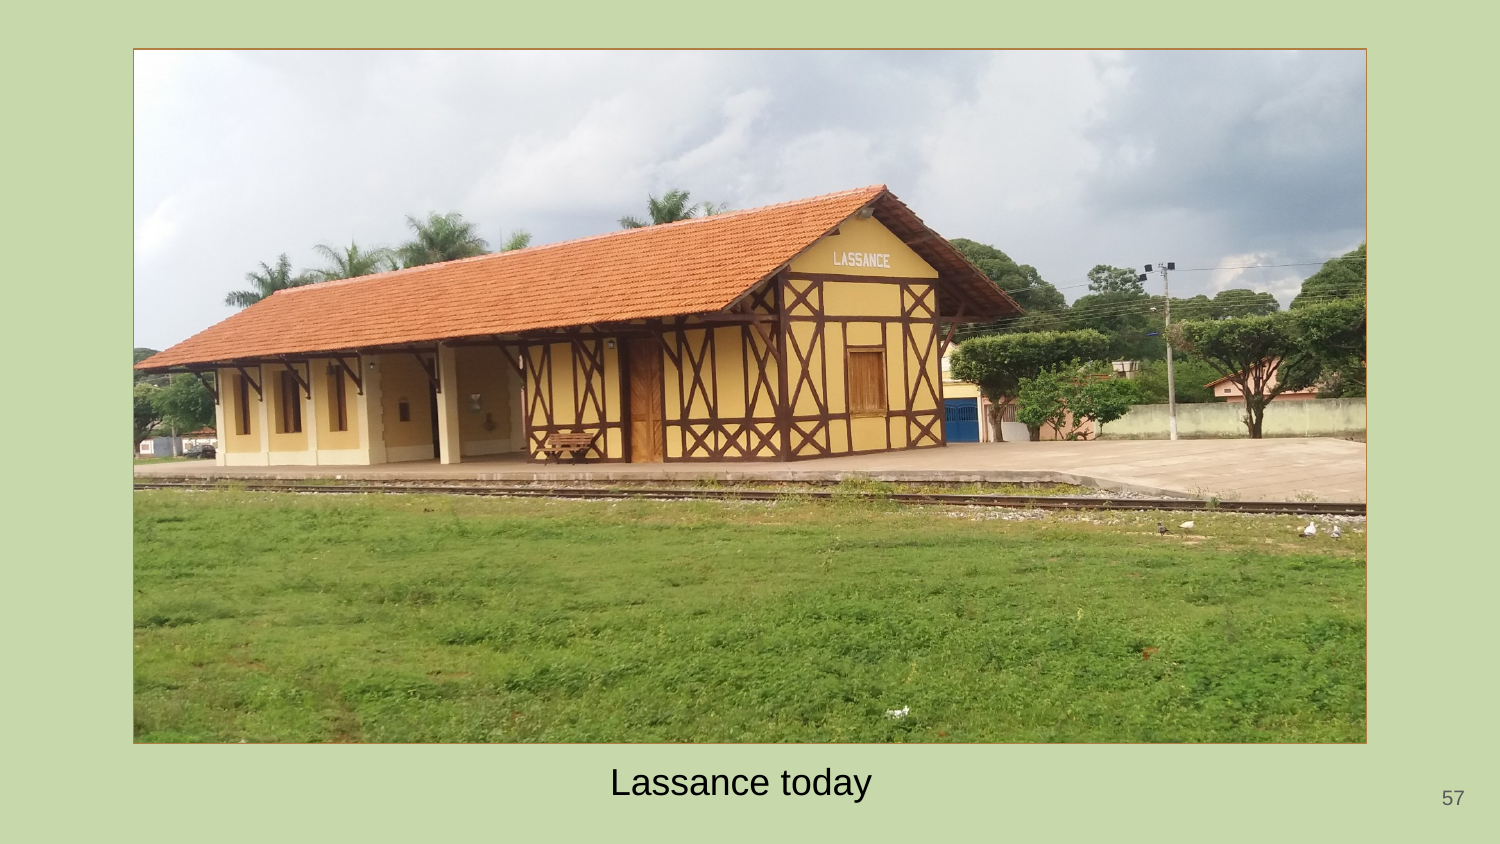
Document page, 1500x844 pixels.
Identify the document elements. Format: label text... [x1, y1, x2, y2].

picture [134, 49, 1366, 743]
slide_number ‹#› [1389, 764, 1480, 830]
text_box Lassance today [595, 752, 905, 818]
